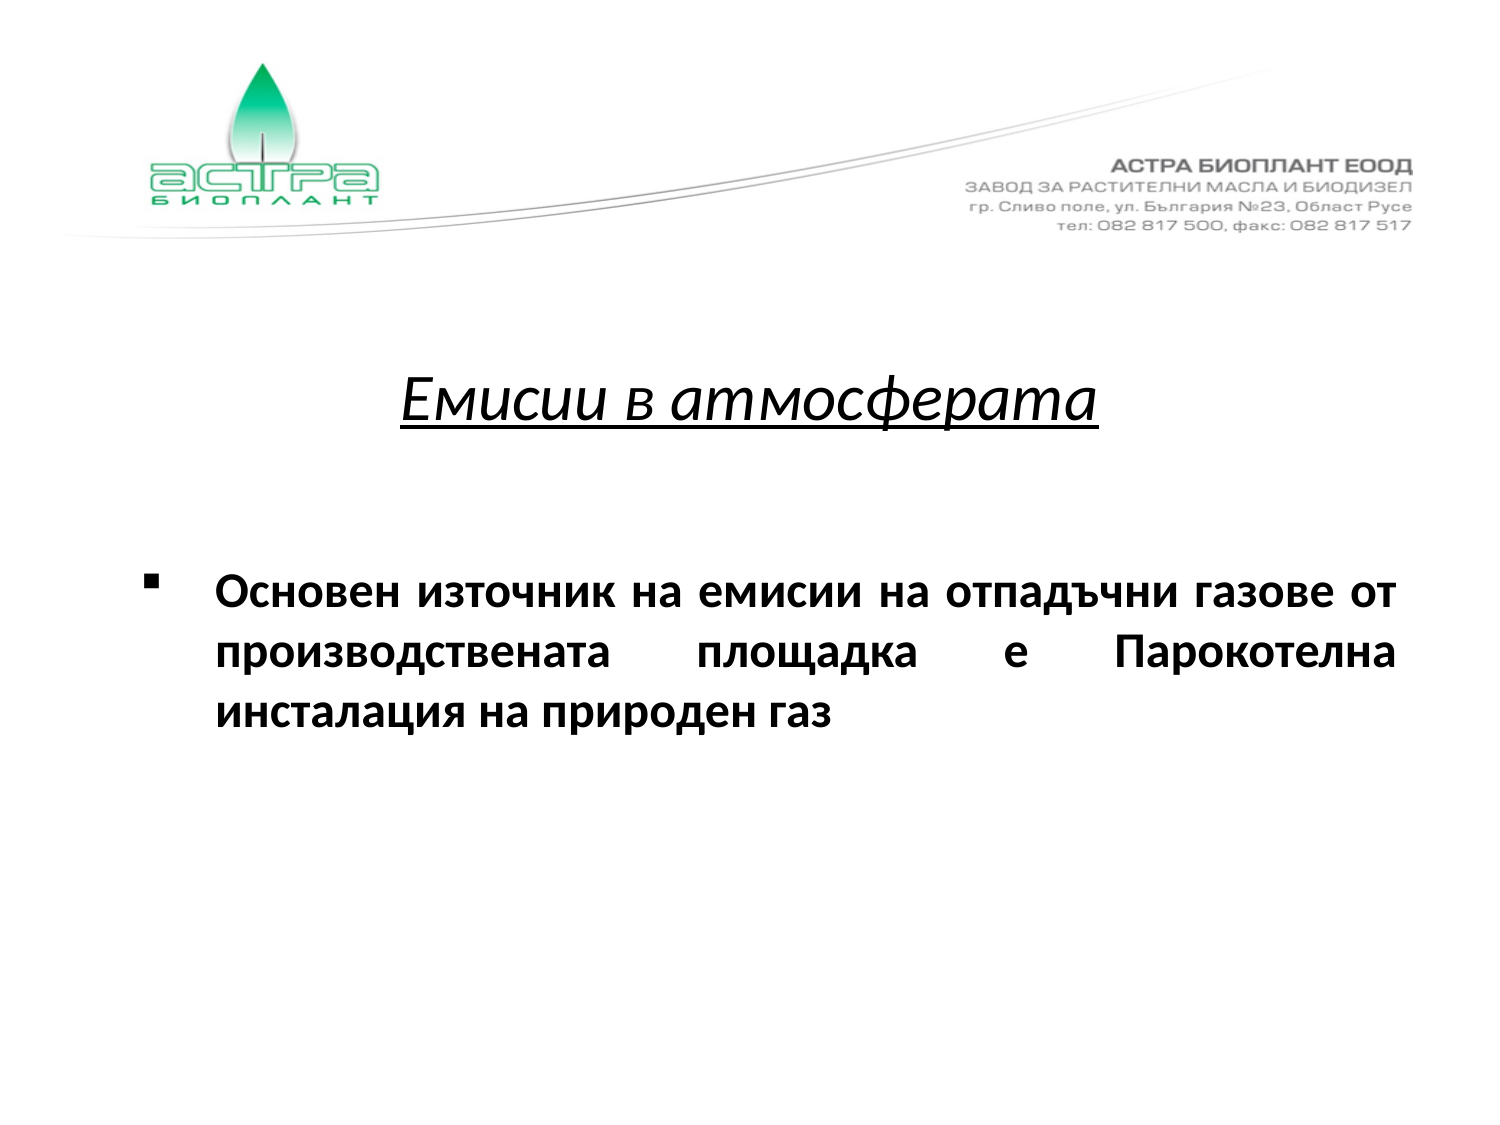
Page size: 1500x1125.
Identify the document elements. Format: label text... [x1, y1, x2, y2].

title Емисии в атмосферата [112, 275, 1388, 513]
picture [49, 62, 1413, 240]
subtitle Основен източник на емисии на отпадъчни газове от производствената площадка е Парокотелна инсталация на природен газ [125, 549, 1413, 938]
